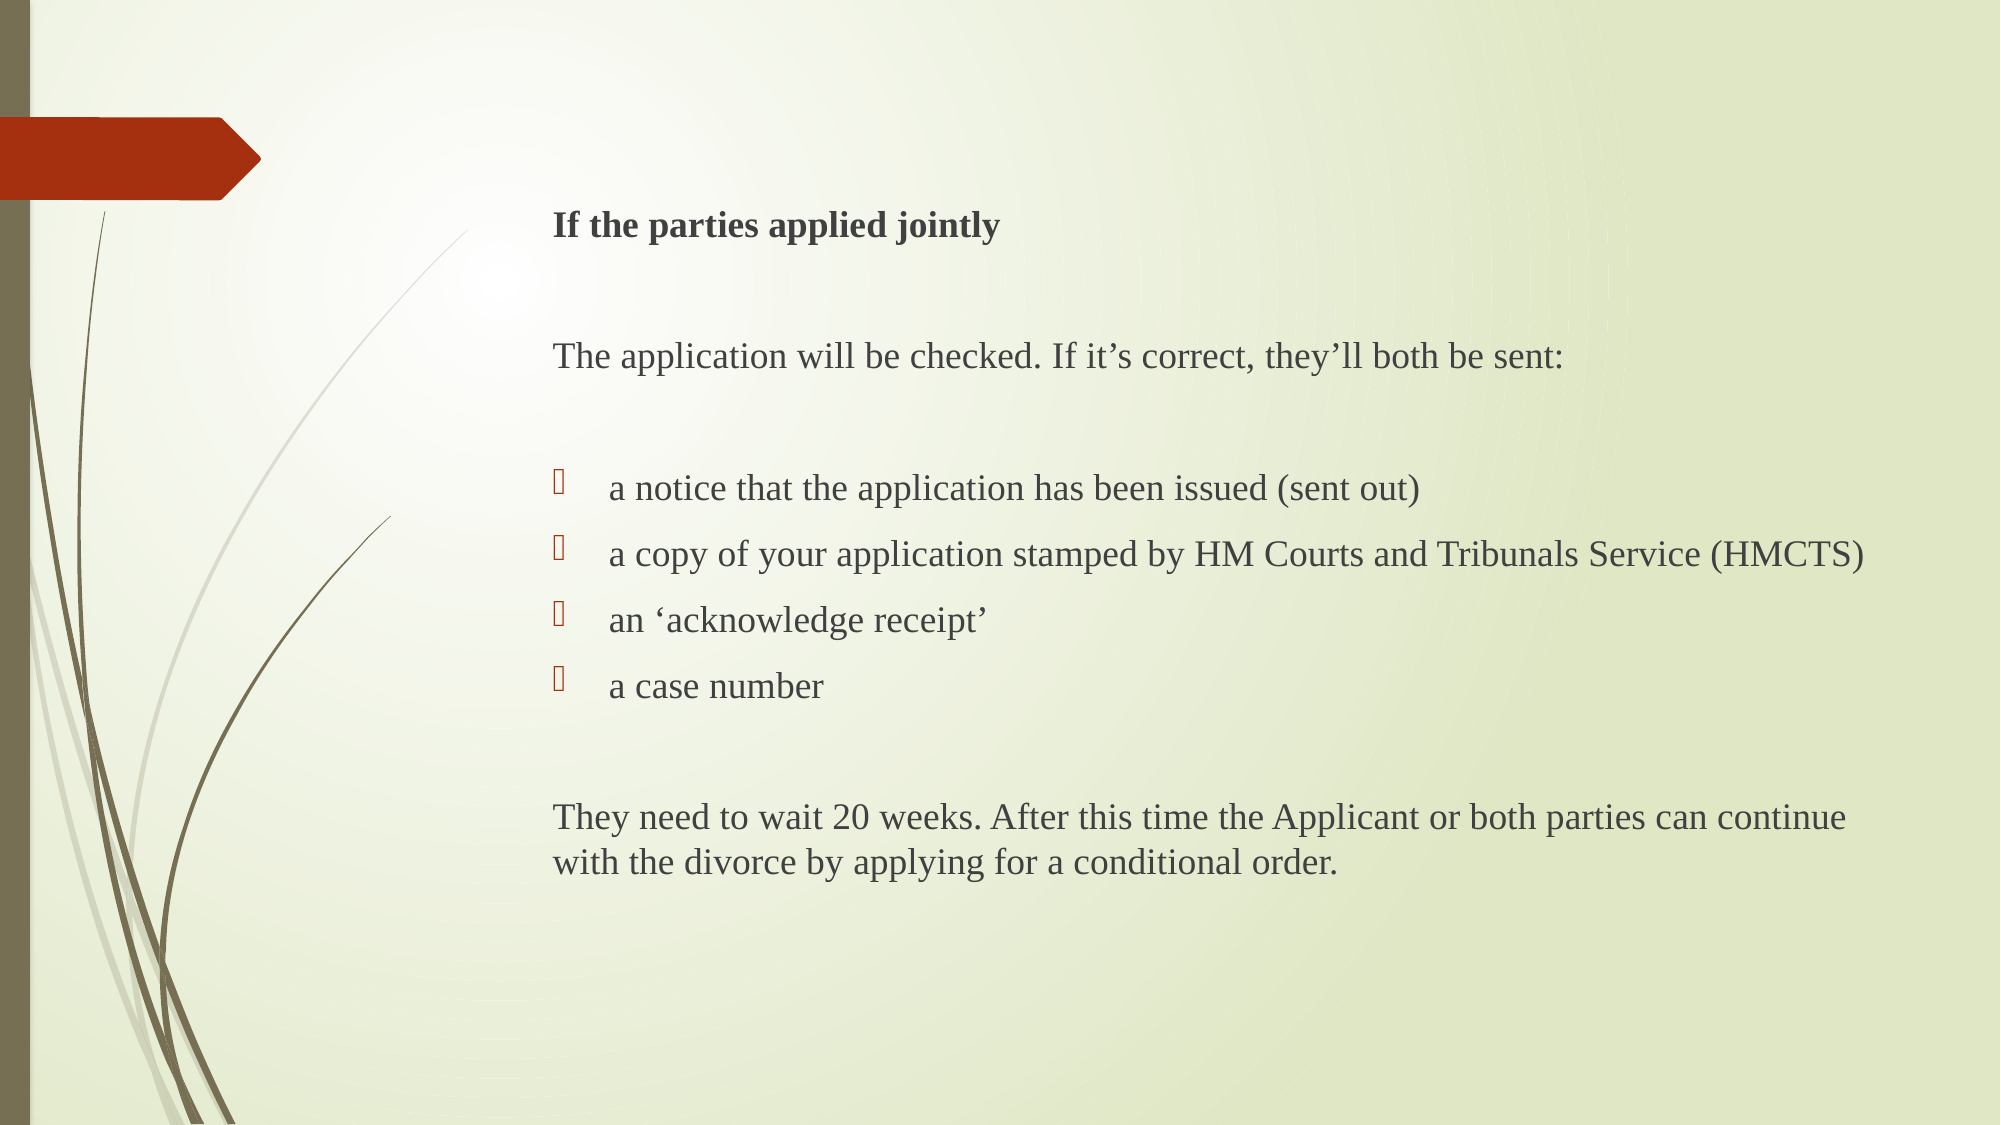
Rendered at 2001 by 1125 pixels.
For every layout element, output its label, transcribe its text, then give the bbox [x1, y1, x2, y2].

list If the parties applied jointly The application will be checked. If it’s correct, they’ll both be sent: a notice that the application has been issued (sent out) a copy of your application stamped by HM Courts and Tribunals Service (HMCTS) an ‘acknowledge receipt’ a case number They need to wait 20 weeks. After this time the Applicant or both parties can continue with the divorce by applying for a conditional order. [537, 192, 1936, 910]
